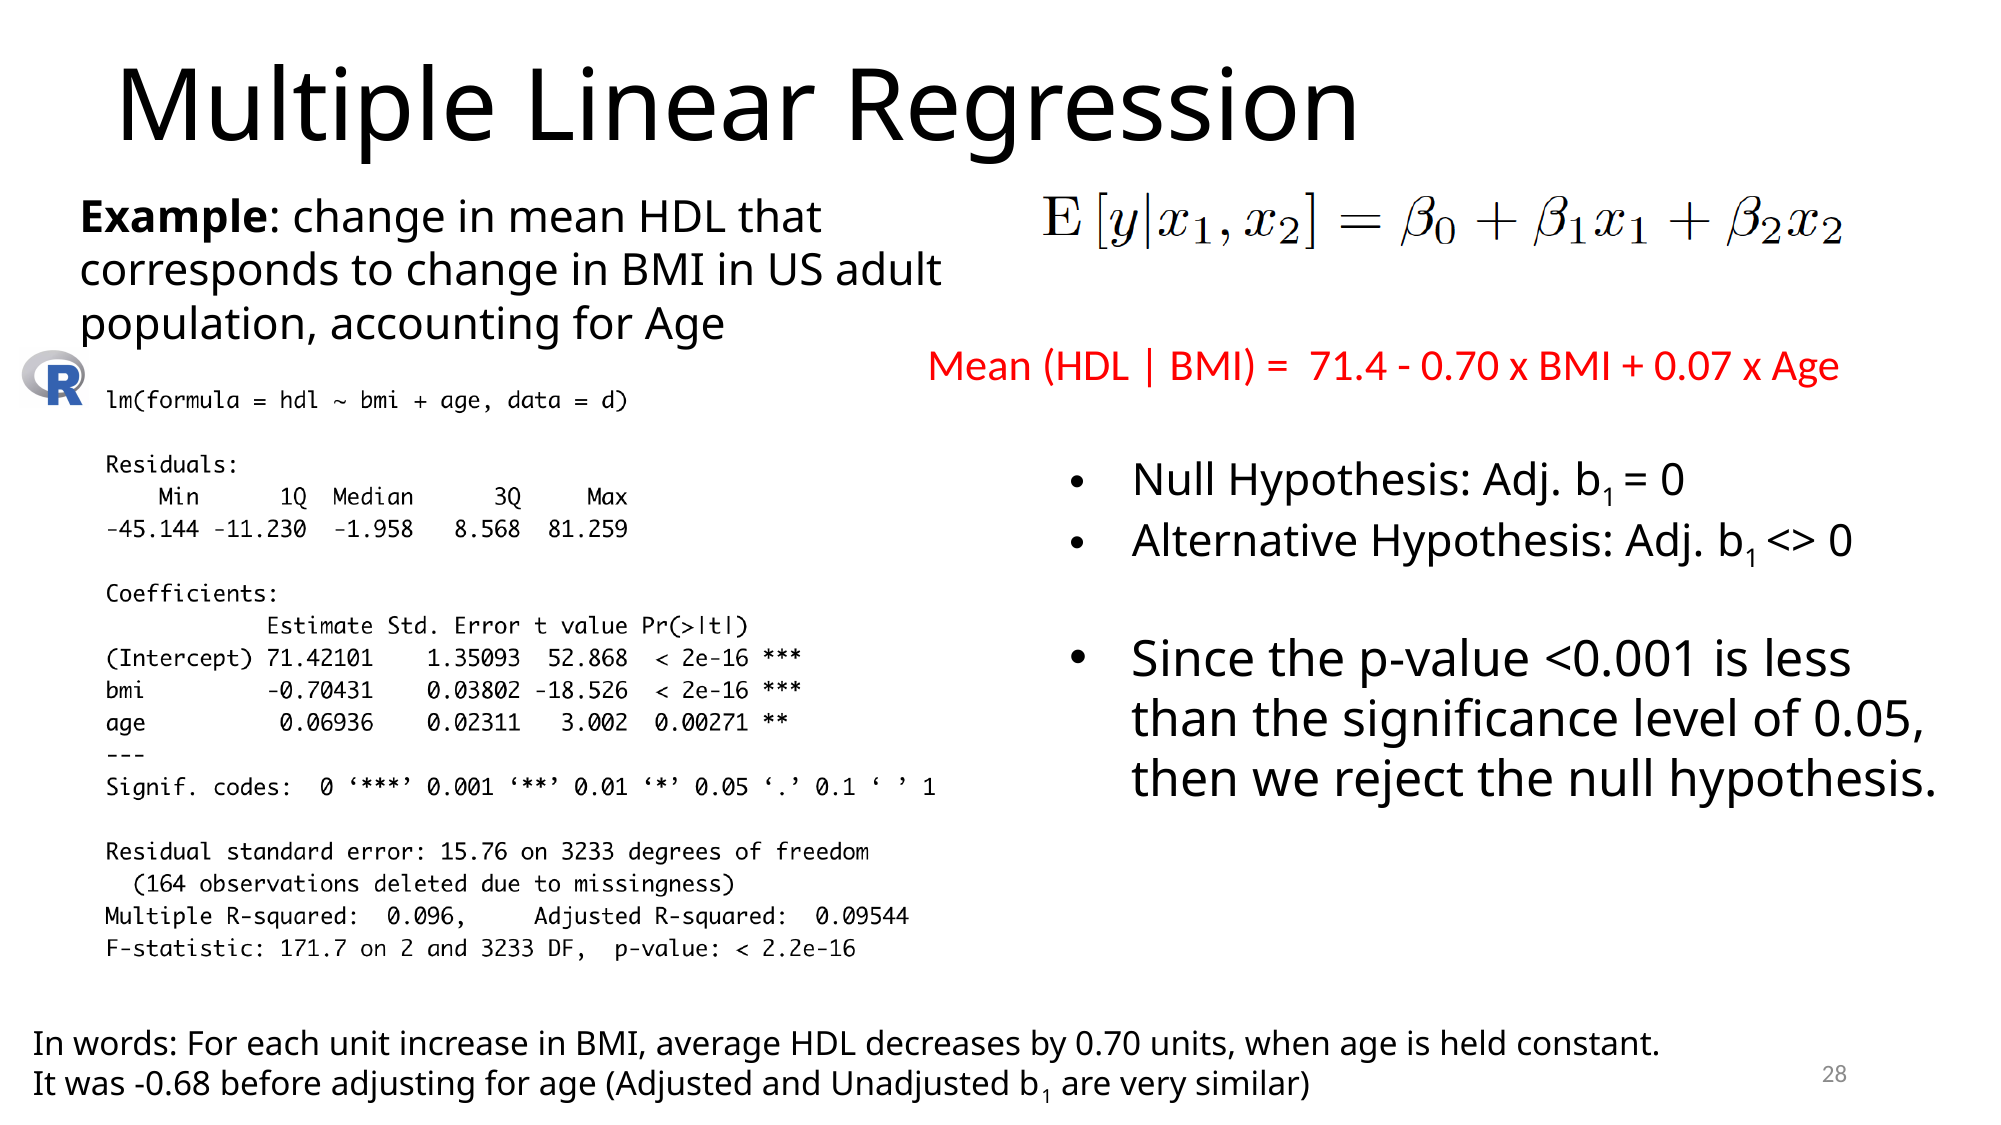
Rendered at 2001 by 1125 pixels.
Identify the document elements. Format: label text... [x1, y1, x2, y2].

picture [19, 347, 89, 408]
picture [101, 379, 969, 973]
text_box Example: change in mean HDL that corresponds to change in BMI in US adult population, accounting for Age [0, 180, 1000, 356]
title Multiple Linear Regression [99, 69, 1887, 170]
text_box Mean (HDL | BMI) = 71.4 - 0.70 x BMI + 0.07 x Age [927, 336, 1969, 390]
text_box Null Hypothesis: Adj. b1 = 0 Alternative Hypothesis: Adj. b1 <> 0 Since the p-value <0.001 is less than the significance level of 0.05, then we reject the null hypothesis. [1069, 451, 1969, 806]
text_box In words: For each unit increase in BMI, average HDL decreases by 0.70 units, when age is held constant. It was -0.68 before adjusting for age (Adjusted and Unadjusted b1 are very similar) [32, 1021, 1887, 1108]
picture [1016, 173, 1857, 277]
